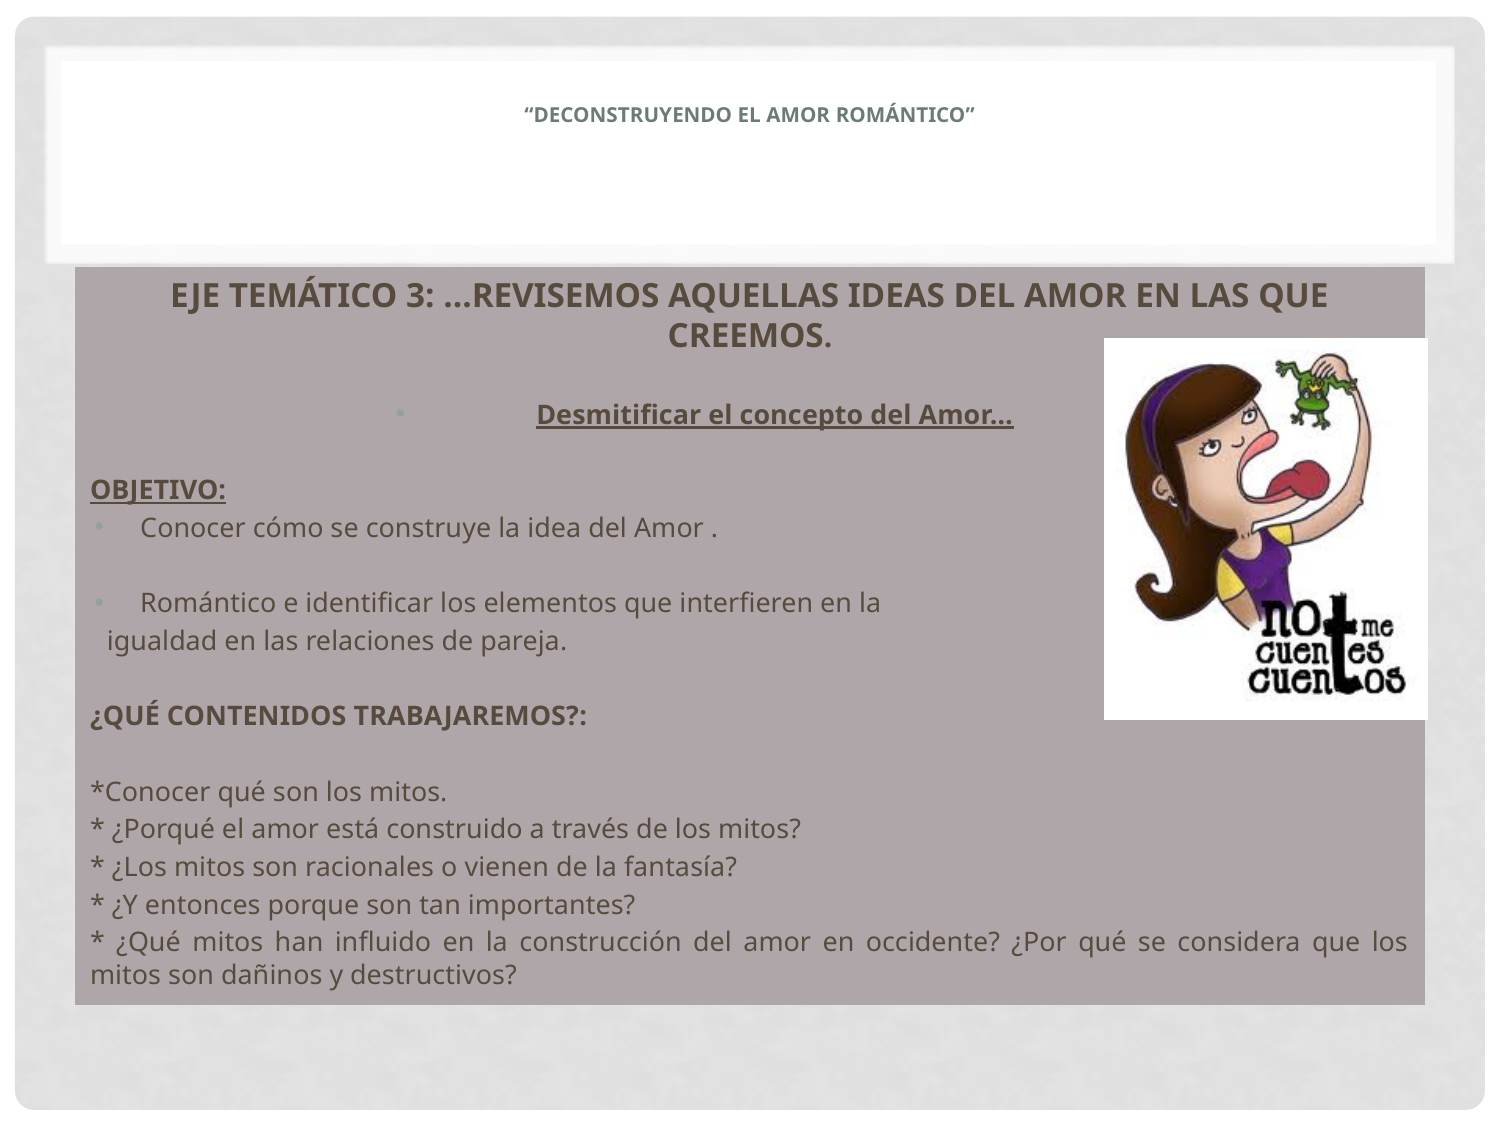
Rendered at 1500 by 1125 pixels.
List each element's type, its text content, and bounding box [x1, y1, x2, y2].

title “deconstruyendo el amor romántico” [75, 45, 1425, 185]
picture [1104, 337, 1429, 720]
list EJE TEMÁTICO 3: …REVISEMOS AQUELLAS IDEAS DEL AMOR EN LAS QUE CREEMOS. Desmitificar el concepto del Amor… OBJETIVO: Conocer cómo se construye la idea del Amor . Romántico e identificar los elementos que interfieren en la igualdad en las relaciones de pareja. ¿QUÉ CONTENIDOS TRABAJAREMOS?: *Conocer qué son los mitos. * ¿Porqué el amor está construido a través de los mitos? * ¿Los mitos son racionales o vienen de la fantasía? * ¿Y entonces porque son tan importantes? * ¿Qué mitos han influido en la construcción del amor en occidente? ¿Por qué se considera que los mitos son dañinos y destructivos? [75, 267, 1425, 1005]
